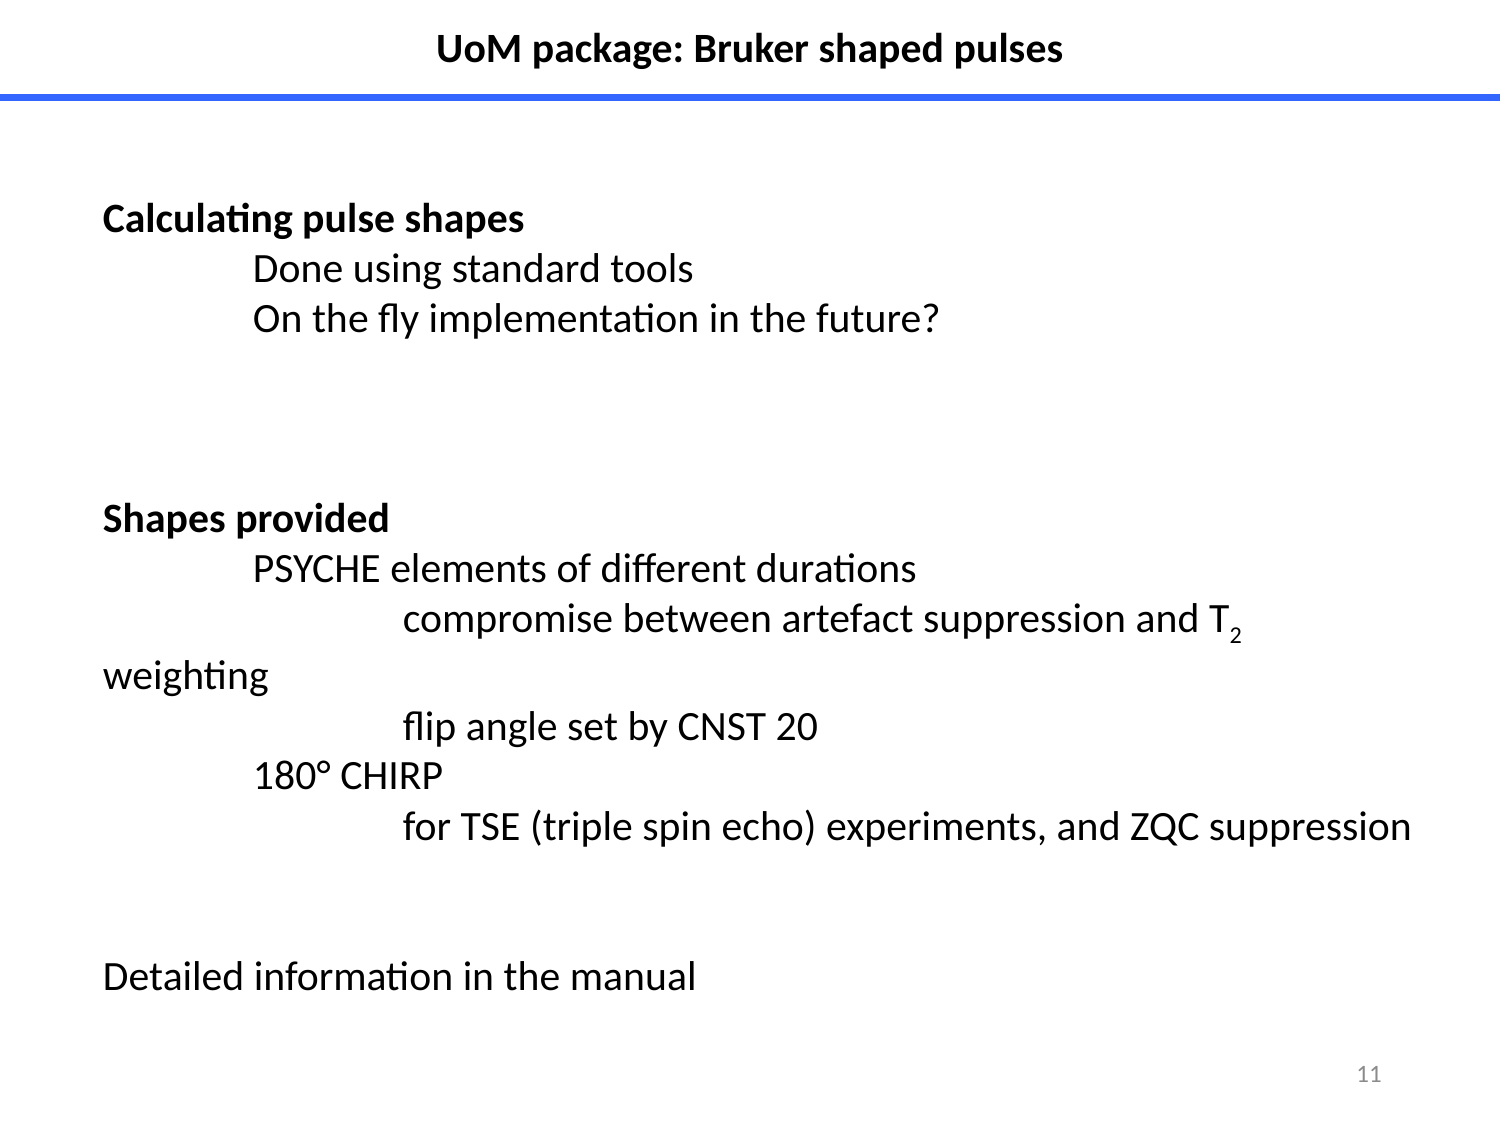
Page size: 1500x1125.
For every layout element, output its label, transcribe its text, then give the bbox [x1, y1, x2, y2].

slide_number 11 [1059, 1042, 1397, 1103]
text_box Calculating pulse shapes Done using standard tools On the fly implementation in the future? Shapes provided PSYCHE elements of different durations compromise between artefact suppression and T2 weighting flip angle set by CNST 20 180° CHIRP for TSE (triple spin echo) experiments, and ZQC suppression Detailed information in the manual [88, 133, 1430, 1006]
text_box UoM package: Bruker shaped pulses [0, 13, 1500, 79]
